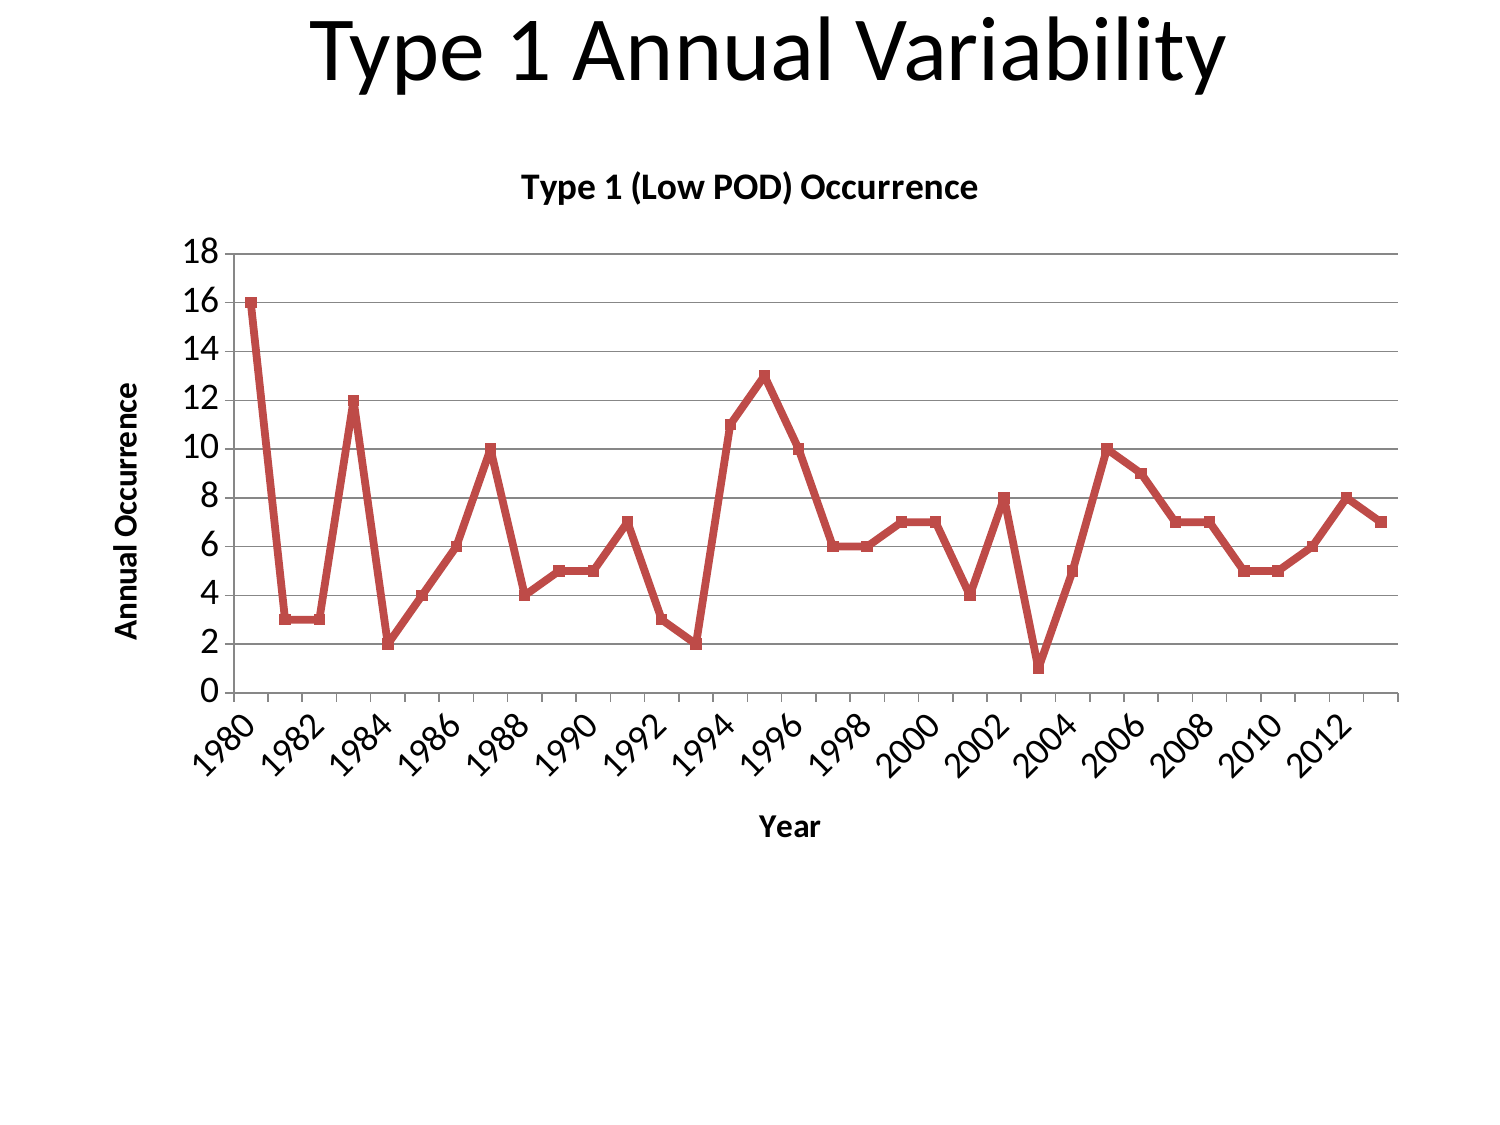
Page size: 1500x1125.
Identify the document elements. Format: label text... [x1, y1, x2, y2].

chart [74, 137, 1426, 881]
title Type 1 Annual Variability [174, 0, 1363, 135]
